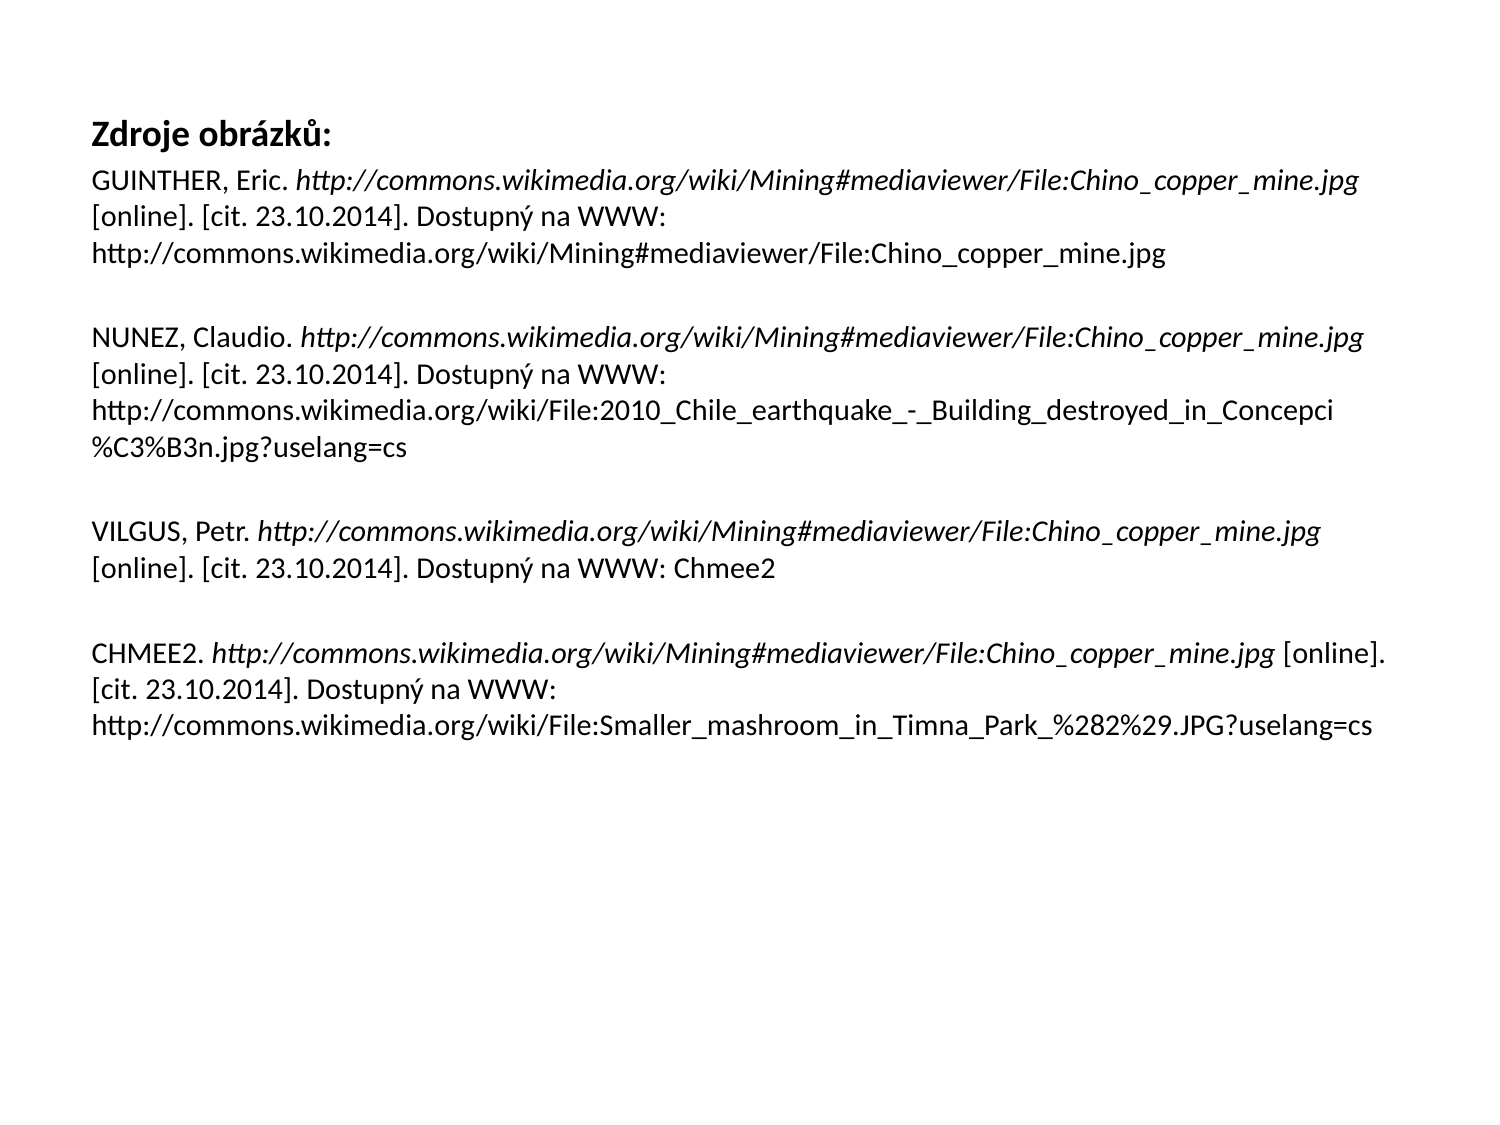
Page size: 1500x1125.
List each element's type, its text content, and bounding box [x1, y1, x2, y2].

list Zdroje obrázků: GUINTHER, Eric. http://commons.wikimedia.org/wiki/Mining#mediaviewer/File:Chino_copper_mine.jpg [online]. [cit. 23.10.2014]. Dostupný na WWW: http://commons.wikimedia.org/wiki/Mining#mediaviewer/File:Chino_copper_mine.jpg NUNEZ, Claudio. http://commons.wikimedia.org/wiki/Mining#mediaviewer/File:Chino_copper_mine.jpg [online]. [cit. 23.10.2014]. Dostupný na WWW: http://commons.wikimedia.org/wiki/File:2010_Chile_earthquake_-_Building_destroyed_in_Concepci%C3%B3n.jpg?uselang=cs VILGUS, Petr. http://commons.wikimedia.org/wiki/Mining#mediaviewer/File:Chino_copper_mine.jpg [online]. [cit. 23.10.2014]. Dostupný na WWW: Chmee2 CHMEE2. http://commons.wikimedia.org/wiki/Mining#mediaviewer/File:Chino_copper_mine.jpg [online]. [cit. 23.10.2014]. Dostupný na WWW: http://commons.wikimedia.org/wiki/File:Smaller_mashroom_in_Timna_Park_%282%29.JPG?uselang=cs [76, 101, 1427, 845]
